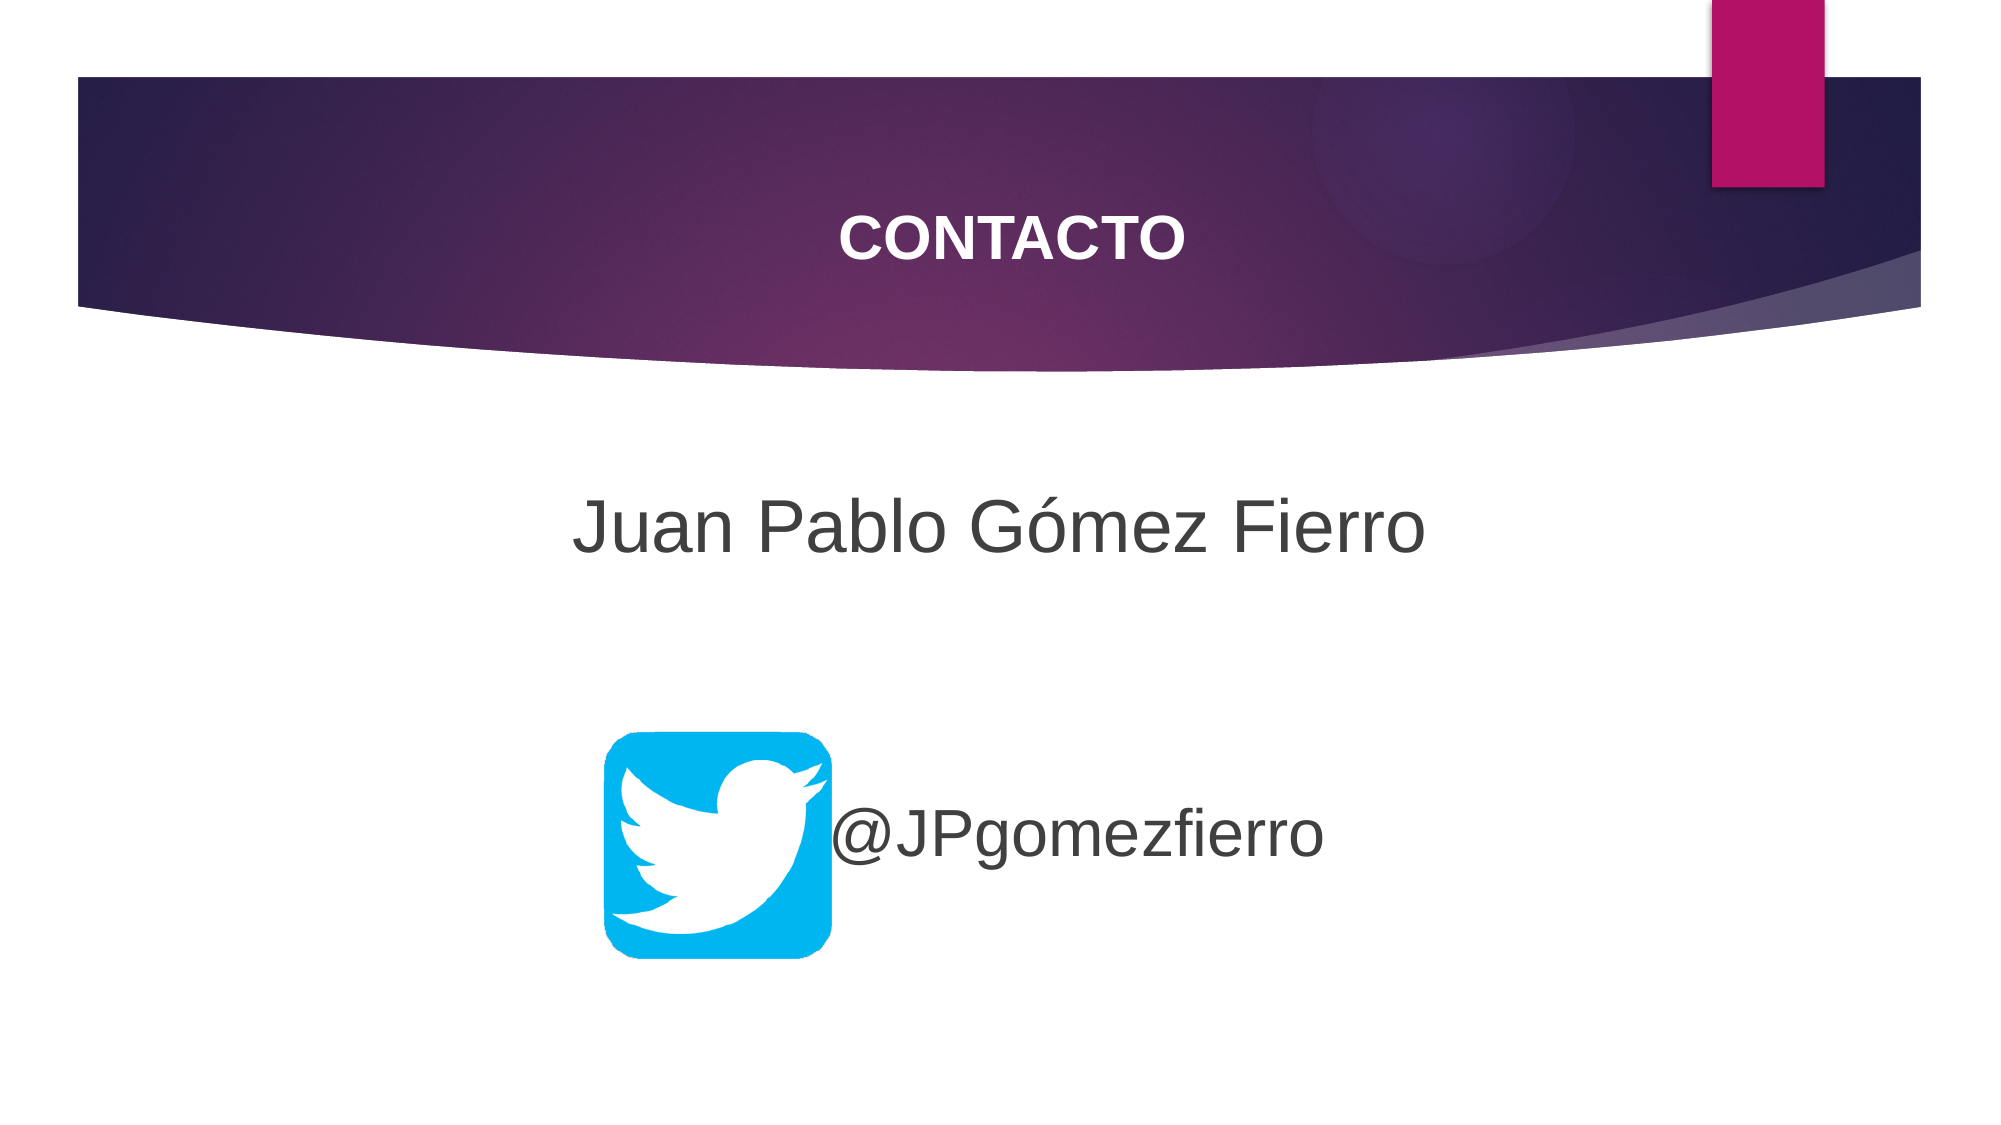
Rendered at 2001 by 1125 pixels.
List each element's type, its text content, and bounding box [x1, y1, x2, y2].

text_box CONTACTO [823, 189, 1599, 280]
text_box Juan Pablo Gómez Fierro @JPgomezfierro [284, 470, 1716, 878]
picture [598, 726, 837, 965]
